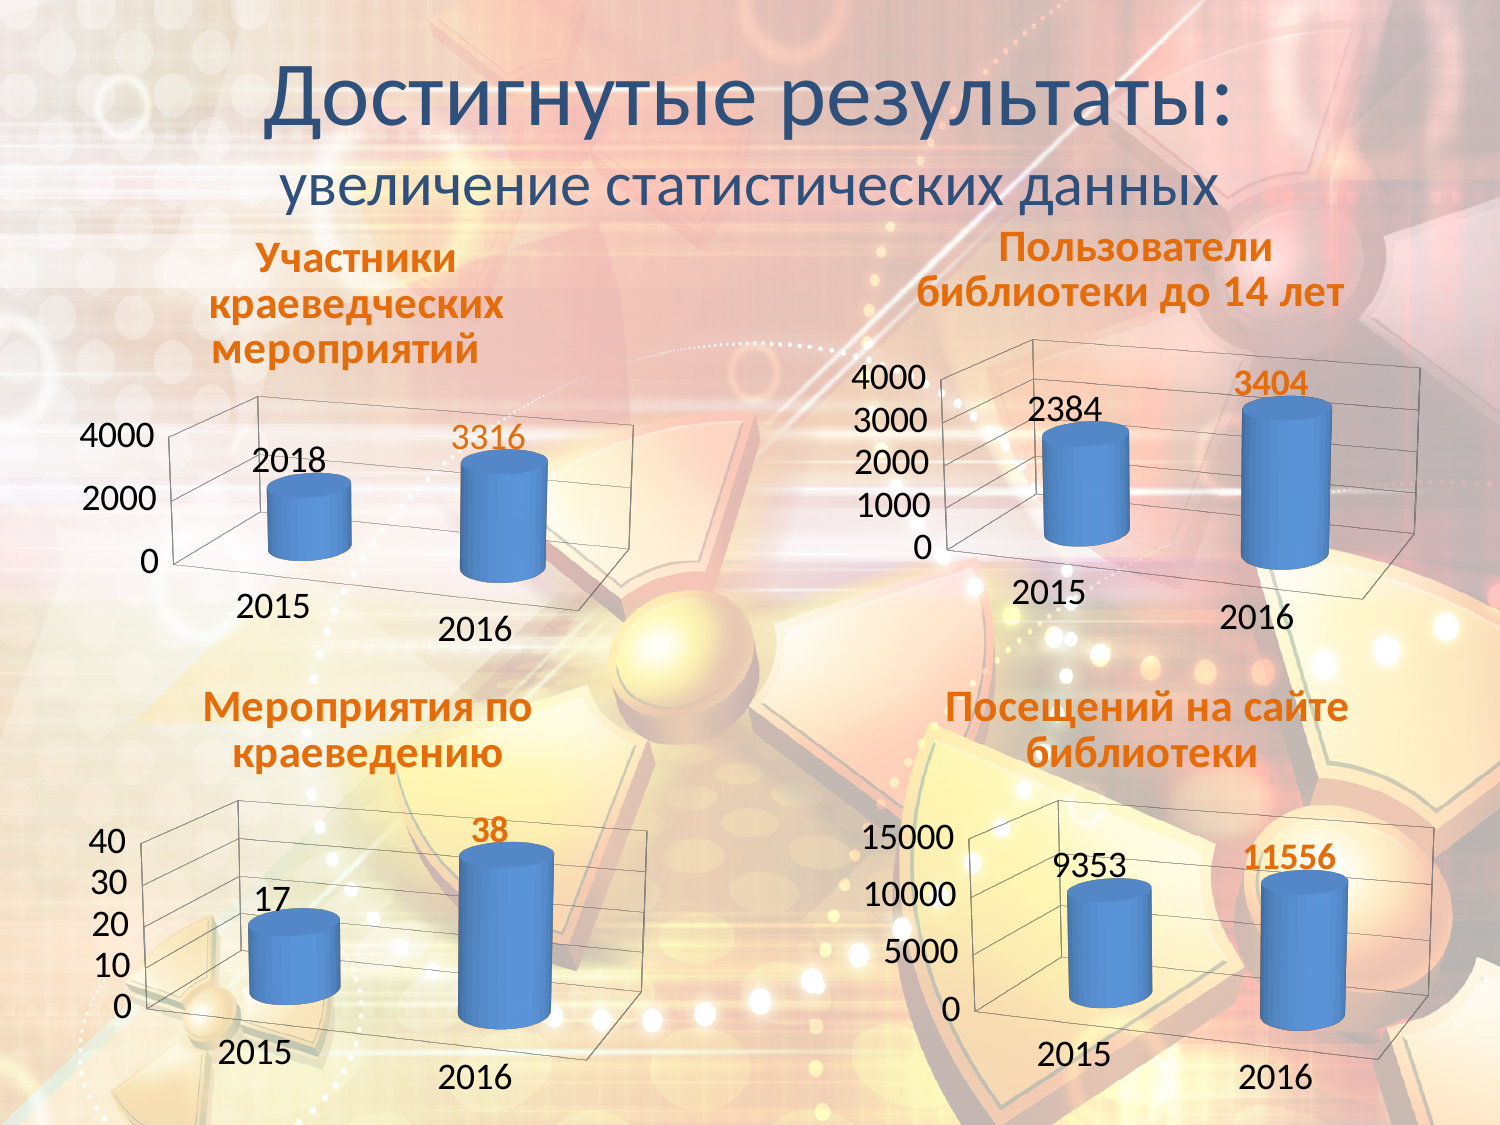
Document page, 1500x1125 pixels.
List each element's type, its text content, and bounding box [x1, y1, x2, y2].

chart [29, 207, 696, 1109]
chart [820, 656, 1475, 1109]
title Достигнутые результаты: увеличение статистических данных [75, 19, 1425, 233]
chart [808, 196, 1463, 648]
